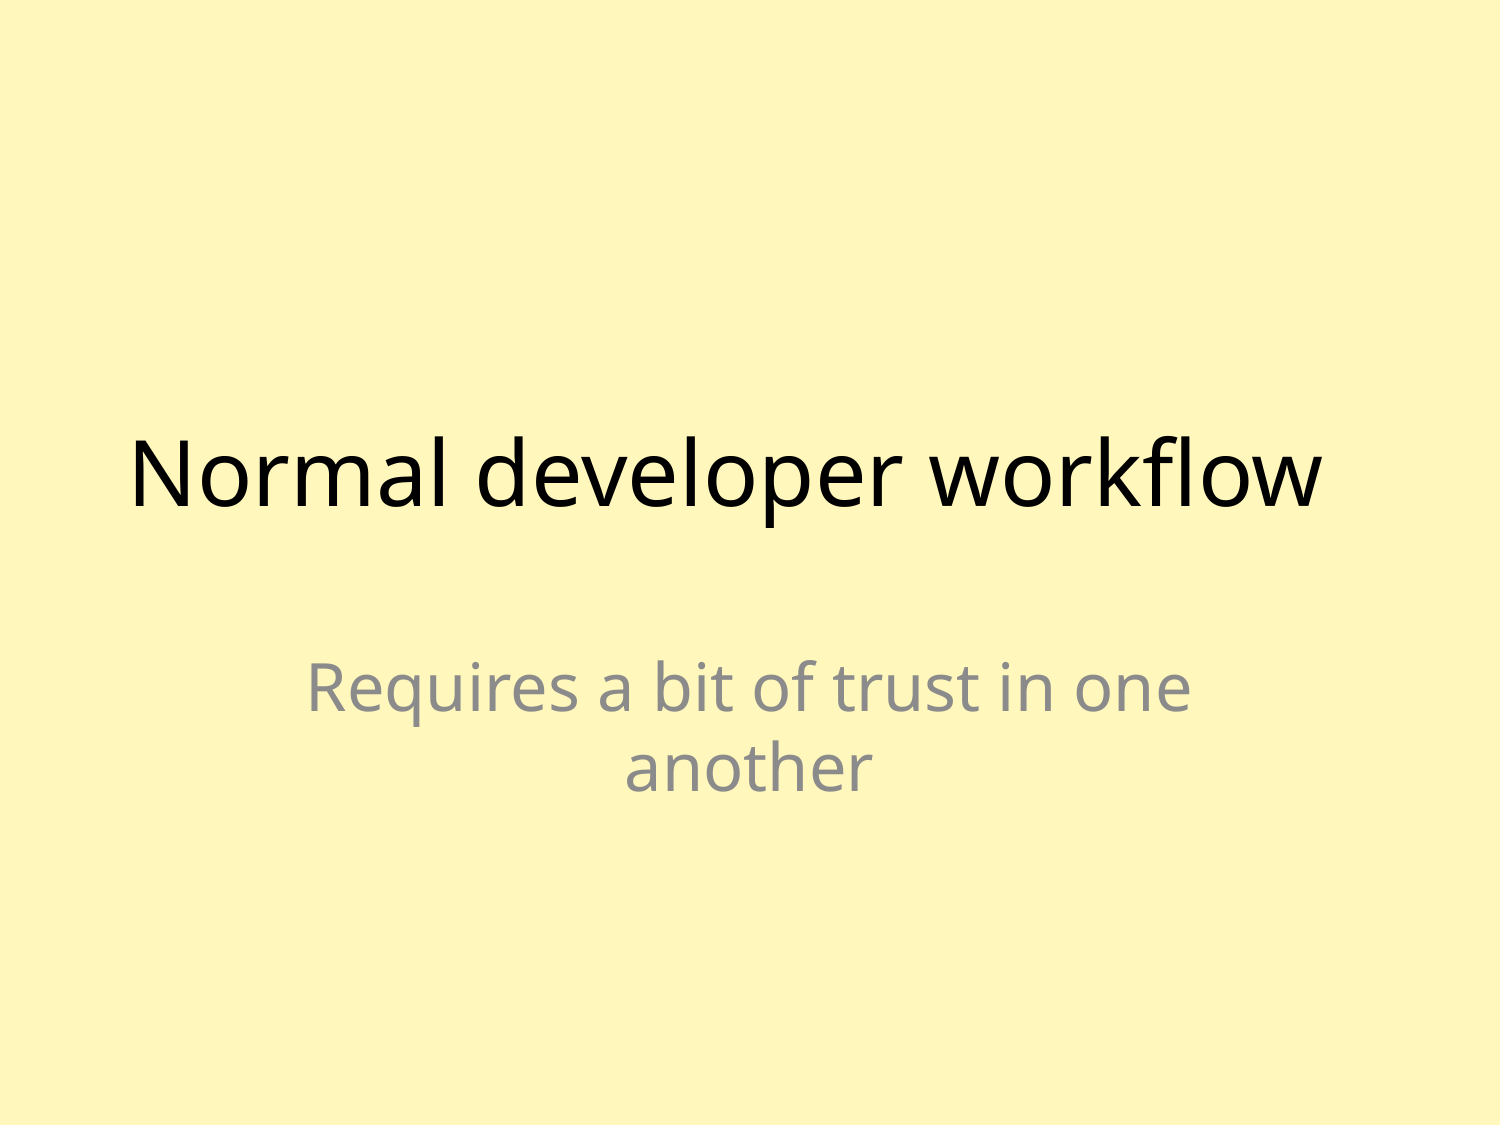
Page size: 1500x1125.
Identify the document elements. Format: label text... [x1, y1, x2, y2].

title Normal developer workflow [112, 349, 1388, 591]
subtitle Requires a bit of trust in one another [225, 637, 1275, 925]
